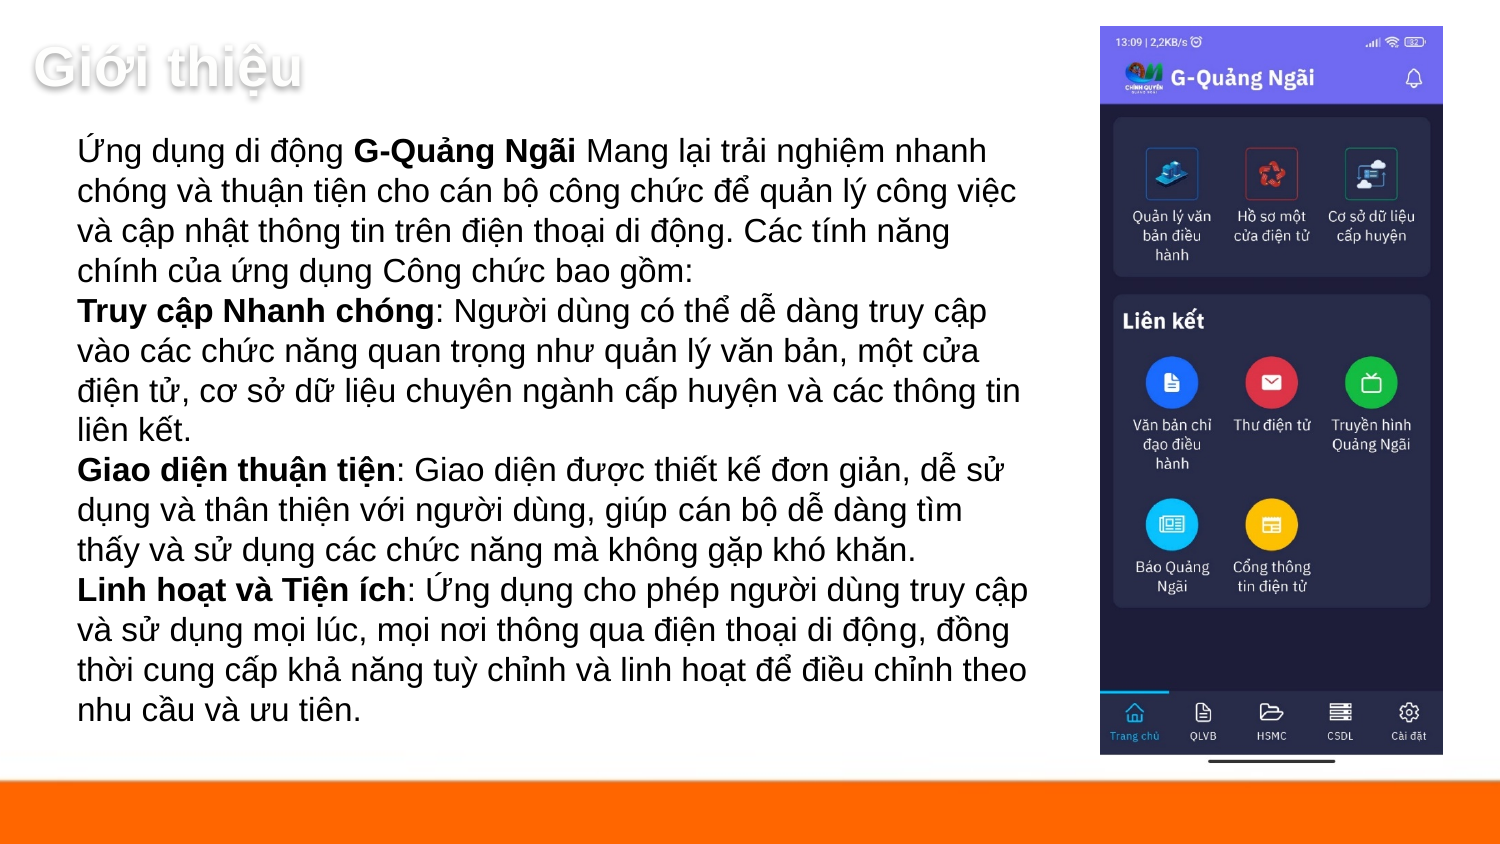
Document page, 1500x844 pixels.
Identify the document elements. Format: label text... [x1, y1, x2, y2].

picture [0, 0, 1500, 844]
text_box Ứng dụng di động G-Quảng Ngãi Mang lại trải nghiệm nhanh chóng và thuận tiện cho cán bộ công chức để quản lý công việc và cập nhật thông tin trên điện thoại di động. Các tính năng chính của ứng dụng Công chức bao gồm: Truy cập Nhanh chóng: Người dùng có thể dễ dàng truy cập vào các chức năng quan trọng như quản lý văn bản, một cửa điện tử, cơ sở dữ liệu chuyên ngành cấp huyện và các thông tin liên kết. Giao diện thuận tiện: Giao diện được thiết kế đơn giản, dễ sử dụng và thân thiện với người dùng, giúp cán bộ dễ dàng tìm thấy và sử dụng các chức năng mà không gặp khó khăn. Linh hoạt và Tiện ích: Ứng dụng cho phép người dùng truy cập và sử dụng mọi lúc, mọi nơi thông qua điện thoại di động, đồng thời cung cấp khả năng tuỳ chỉnh và linh hoạt để điều chỉnh theo nhu cầu và ưu tiên. [62, 121, 1050, 771]
text_box Giới thiệu [9, 23, 723, 105]
